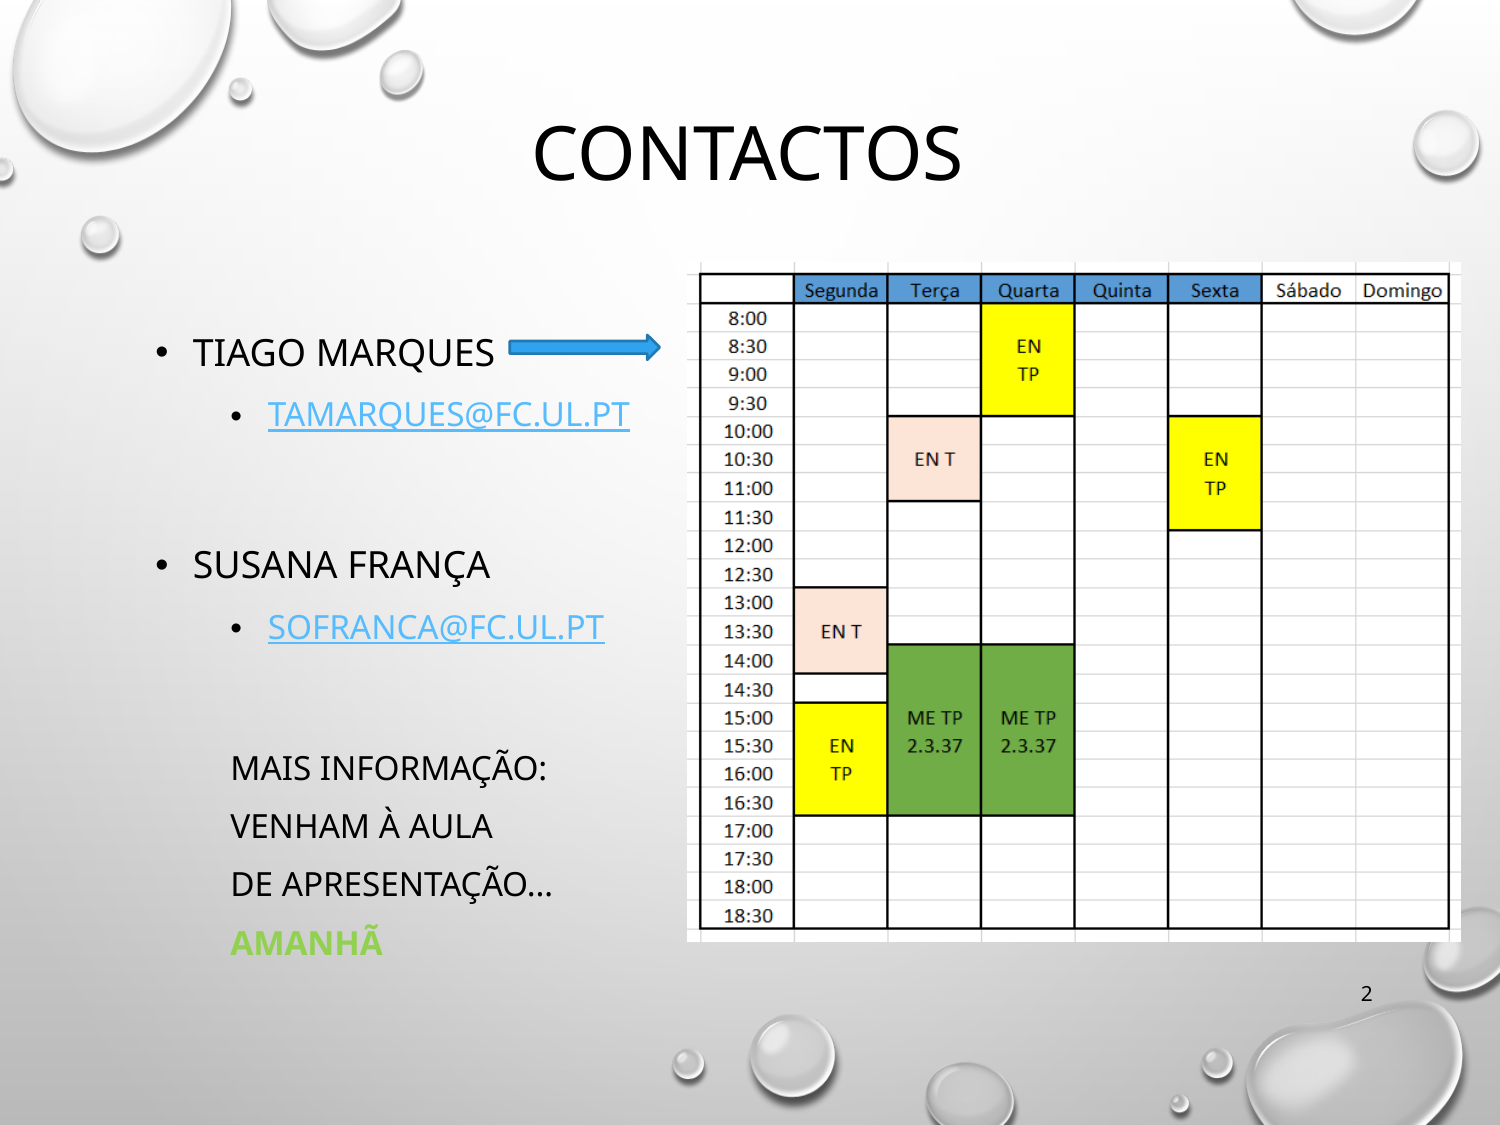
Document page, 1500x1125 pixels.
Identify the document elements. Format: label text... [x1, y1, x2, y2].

title Contactos [110, 24, 1386, 287]
text_box [508, 333, 661, 362]
slide_number 2 [1293, 965, 1388, 1025]
list Tiago Marques tamarques@fc.ul.pt Susana França sofranca@fc.ul.pt Mais Informação: venham à aula de apresentação… amanhã [65, 312, 750, 966]
picture [0, 0, 1500, 1125]
